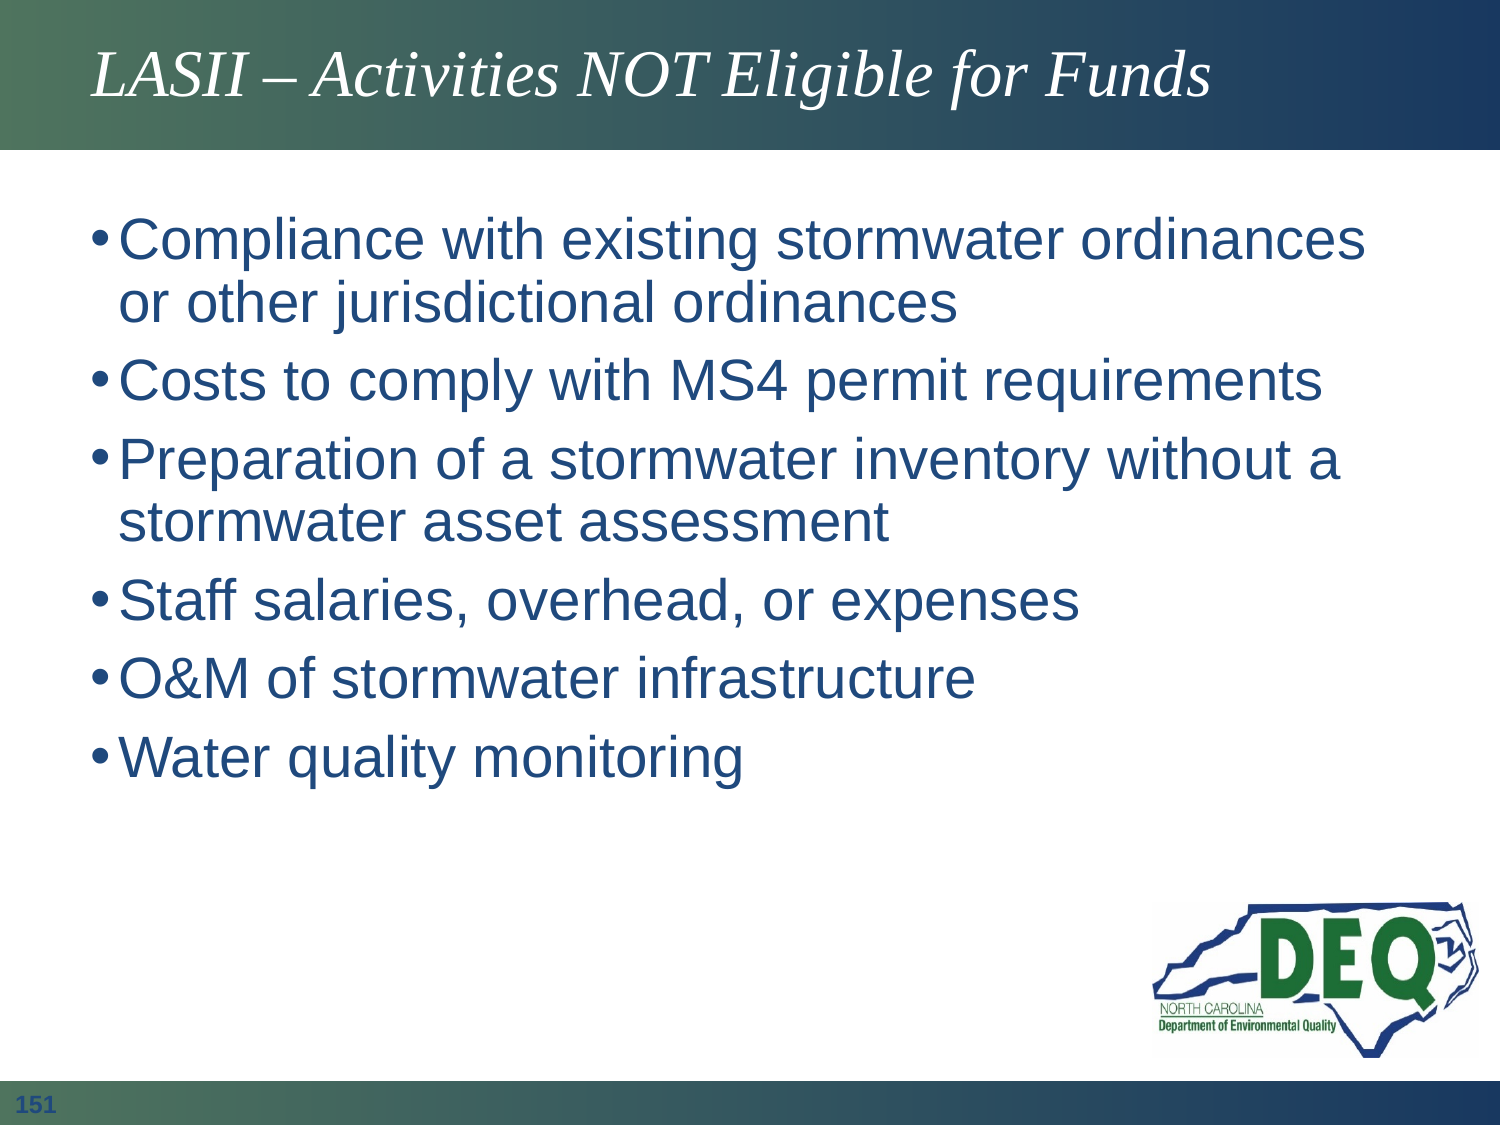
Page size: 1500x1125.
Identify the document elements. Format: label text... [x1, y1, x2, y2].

slide_number 151 [0, 1081, 338, 1125]
title LASII – Activities NOT Eligible for Funds [76, 0, 1442, 150]
list Compliance with existing stormwater ordinances or other jurisdictional ordinances Costs to comply with MS4 permit requirements Preparation of a stormwater inventory without a stormwater asset assessment Staff salaries, overhead, or expenses O&M of stormwater infrastructure Water quality monitoring [75, 201, 1427, 1025]
picture [1152, 902, 1479, 1058]
